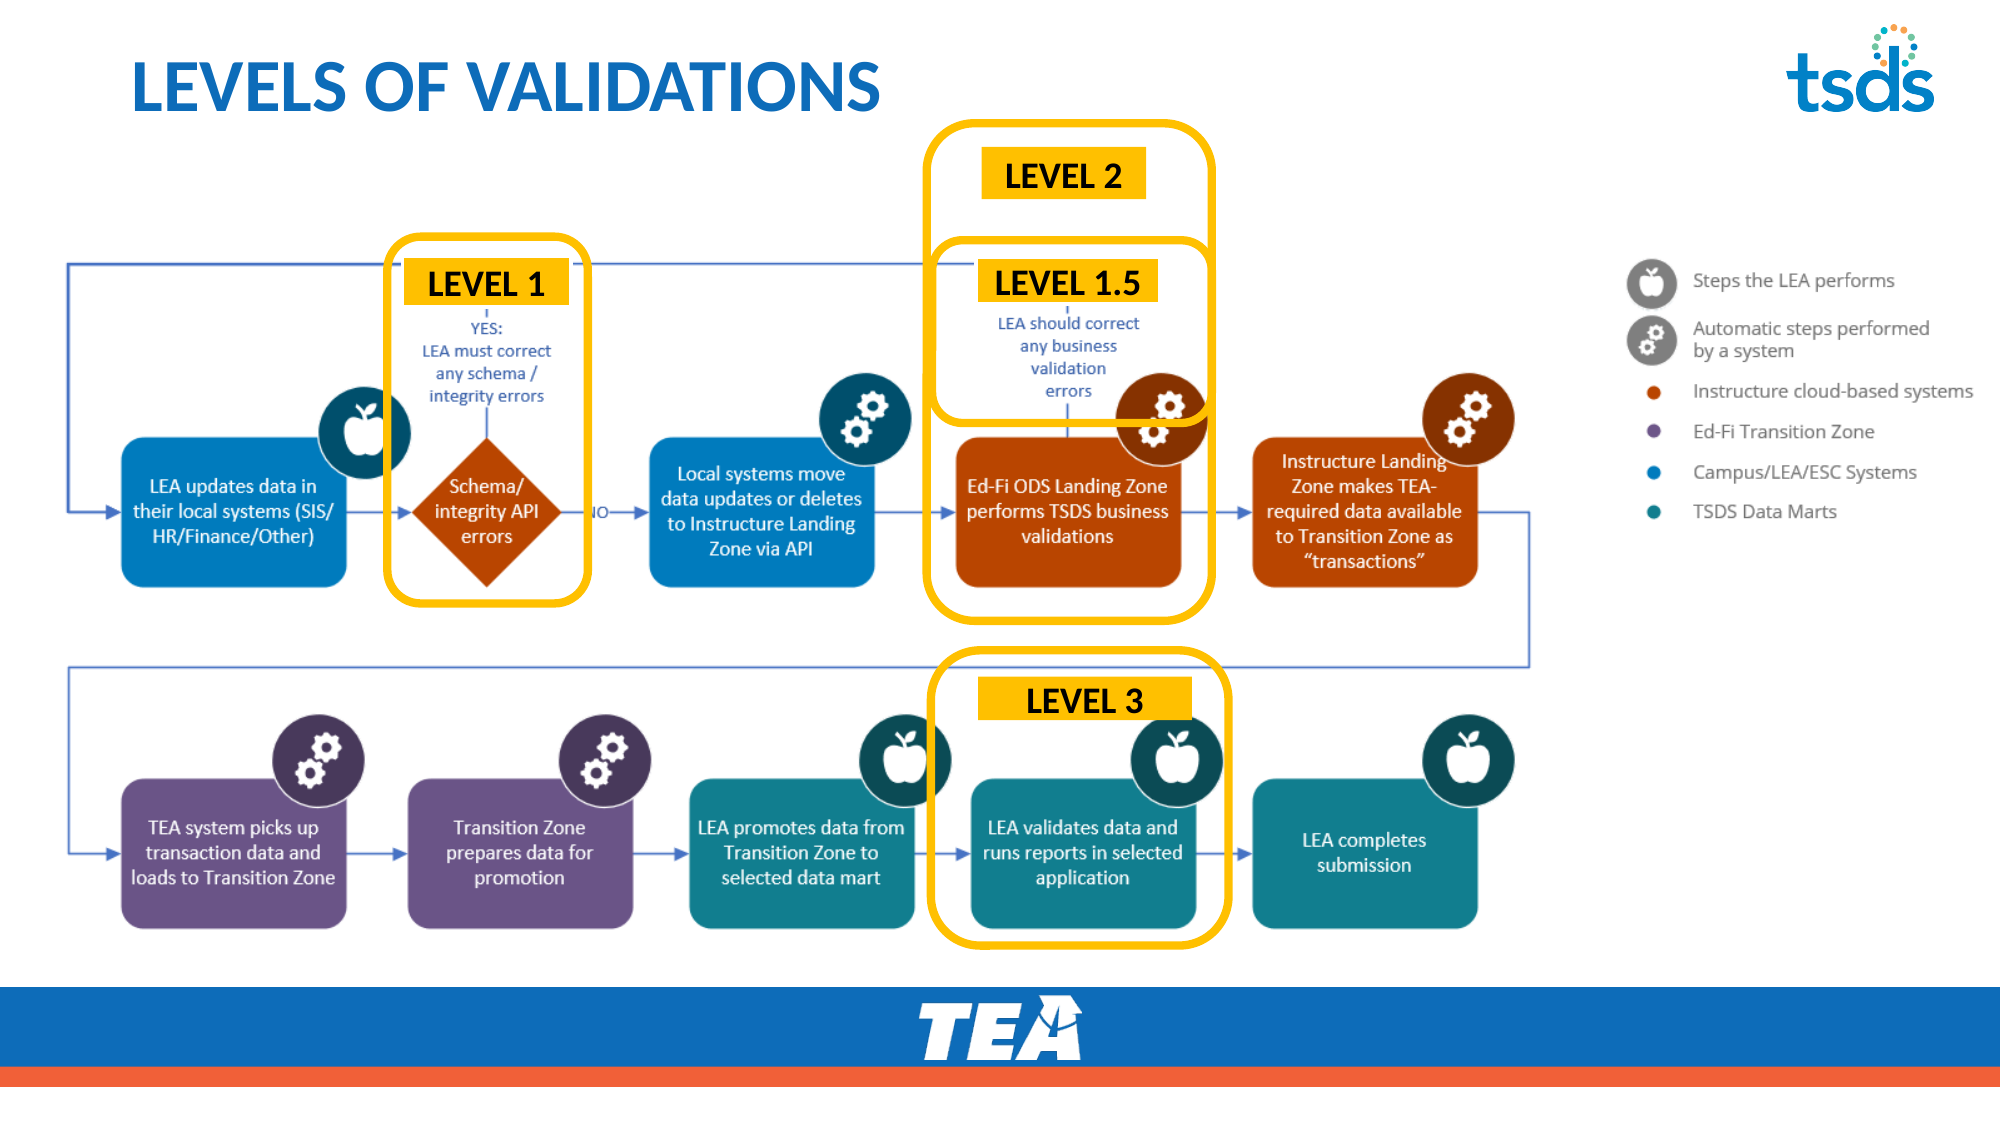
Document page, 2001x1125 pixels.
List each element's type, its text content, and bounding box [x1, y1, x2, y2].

text_box [925, 149, 1213, 238]
picture [32, 238, 1600, 953]
title LEVELS OF VALIDATIONS [116, 25, 1942, 149]
text_box LEVEL 2 [981, 149, 1147, 200]
picture [1612, 247, 1987, 533]
picture [918, 994, 1082, 1060]
text_box [61, 23, 1886, 147]
